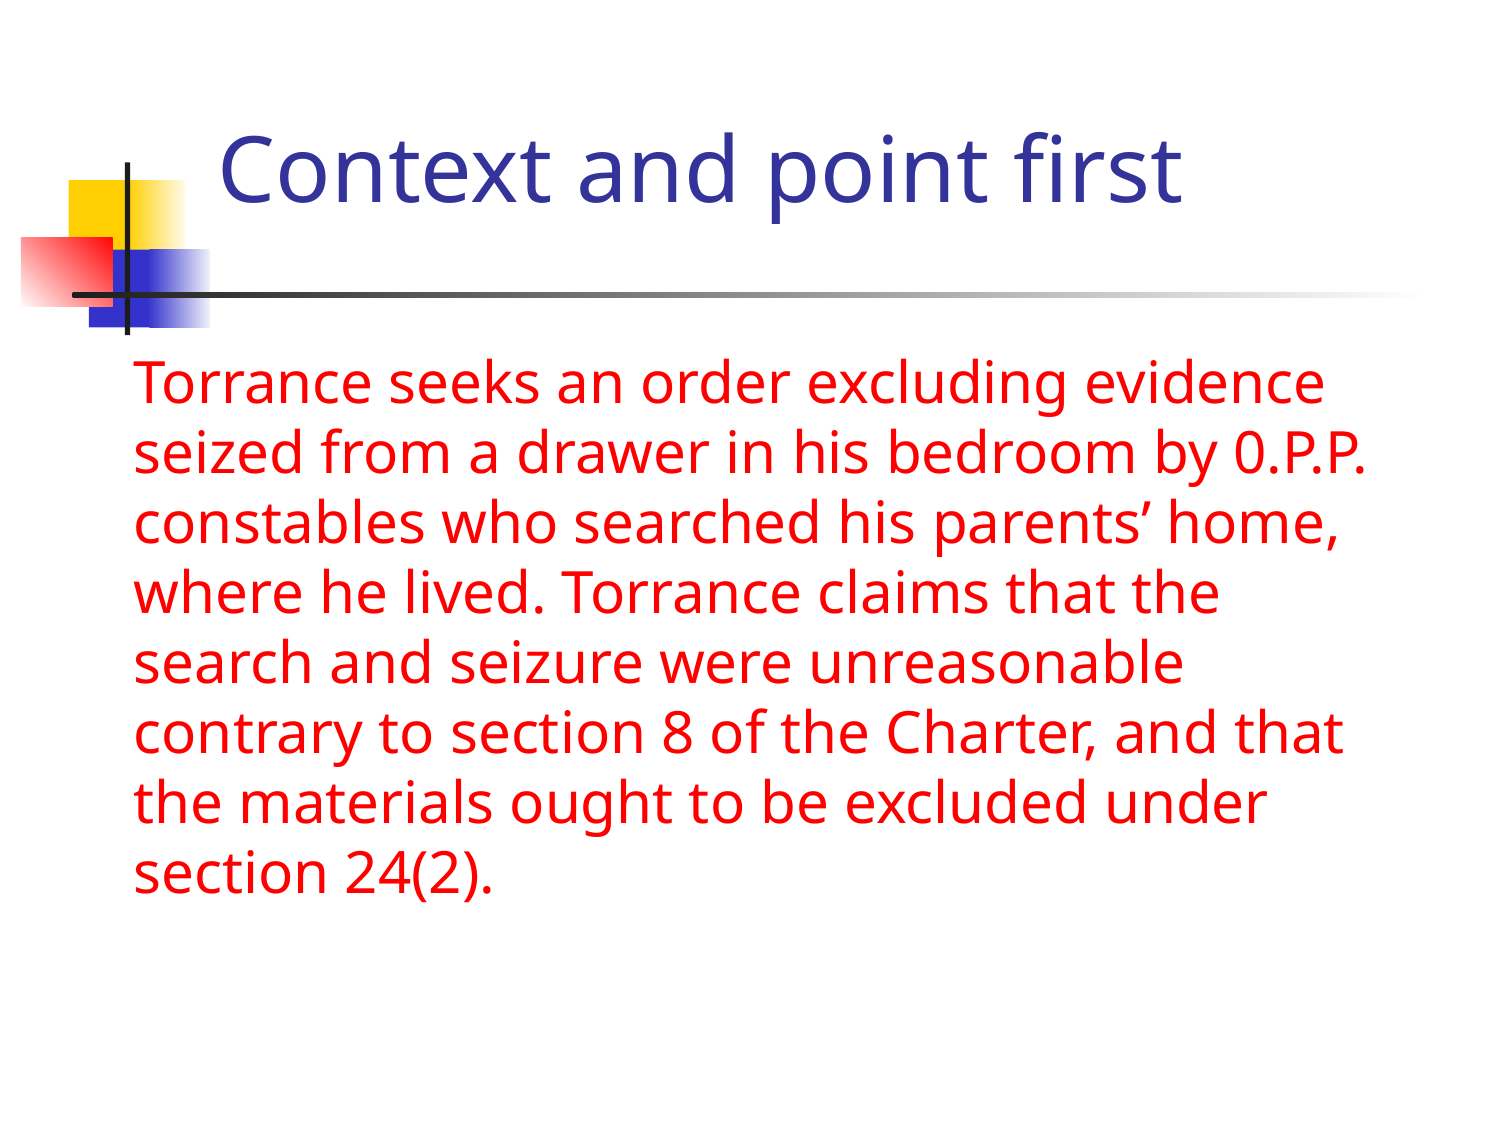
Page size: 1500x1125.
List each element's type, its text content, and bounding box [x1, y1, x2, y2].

list Torrance seeks an order excluding evidence seized from a drawer in his bedroom by 0.P.P. constables who searched his parents’ home, where he lived. Torrance claims that the search and seizure were unreasonable contrary to section 8 of the Charter, and that the materials ought to be excluded under section 24(2). [62, 337, 1405, 988]
title Context and point first [202, 77, 1500, 229]
